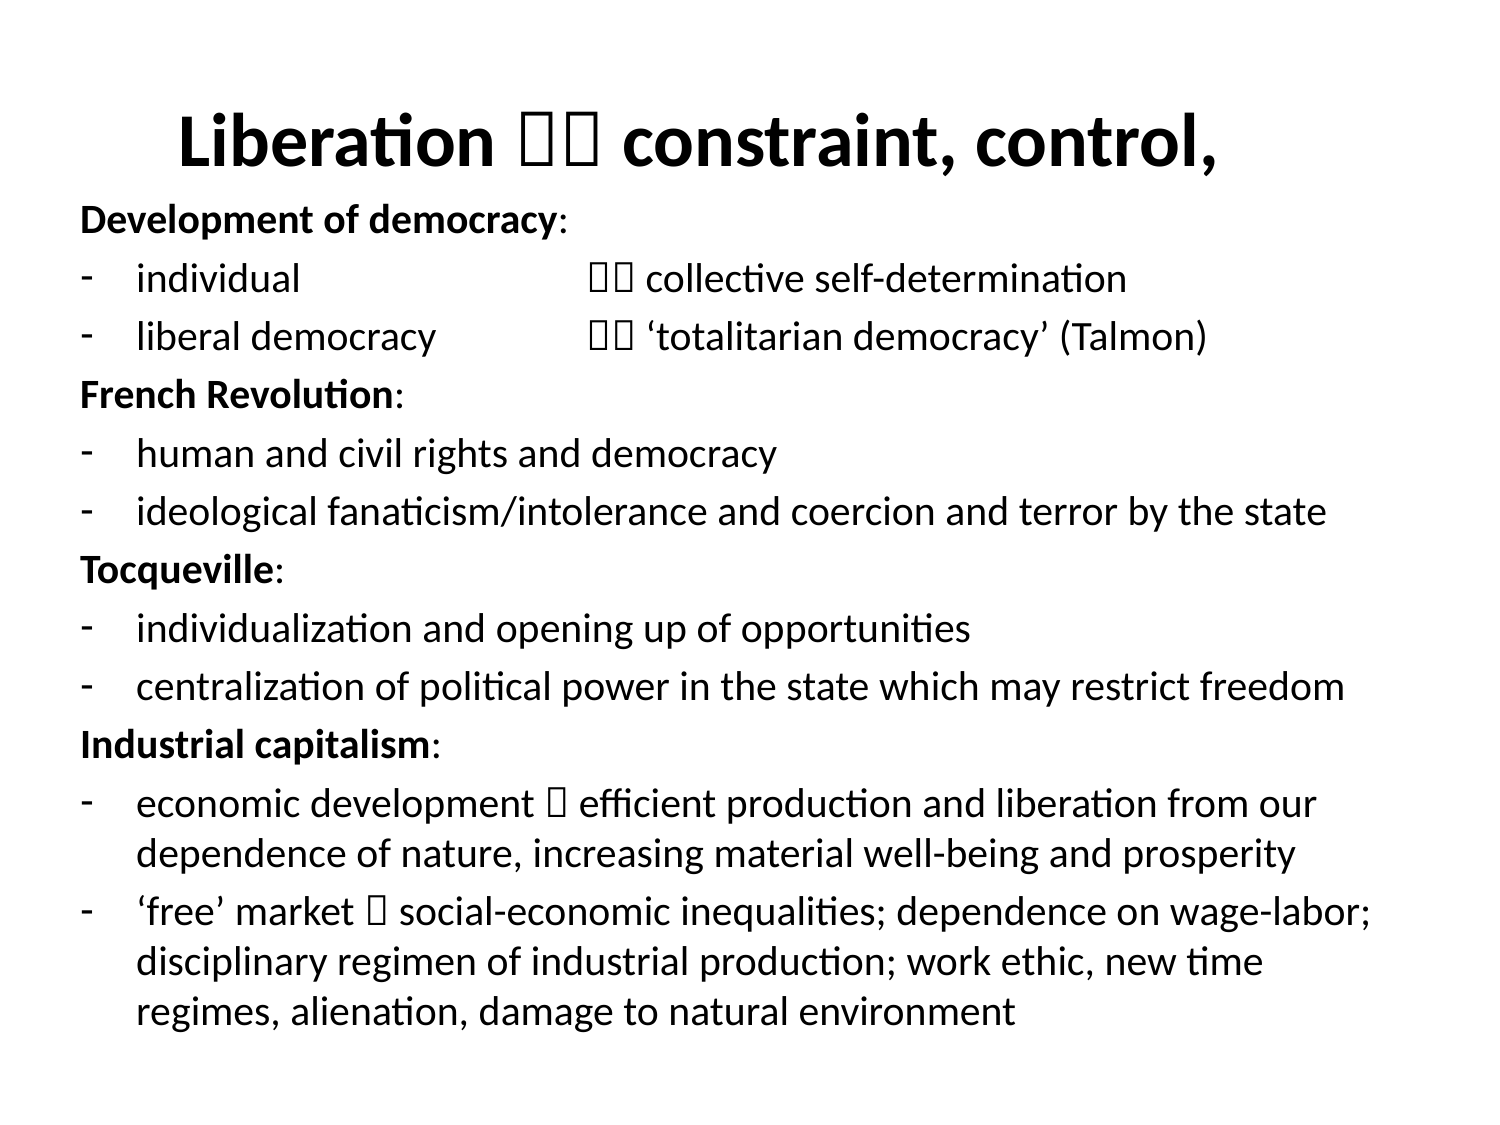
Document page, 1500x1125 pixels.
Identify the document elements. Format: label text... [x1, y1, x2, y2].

list Development of democracy: individual  collective self-determination liberal democracy  ‘totalitarian democracy’ (Talmon) French Revolution: human and civil rights and democracy ideological fanaticism/intolerance and coercion and terror by the state Tocqueville: individualization and opening up of opportunities centralization of political power in the state which may restrict freedom Industrial capitalism: economic development  efficient production and liberation from our dependence of nature, increasing material well-being and prosperity ‘free’ market  social-economic inequalities; dependence on wage-labor; disciplinary regimen of industrial production; work ethic, new time regimes, alienation, damage to natural environment [64, 184, 1427, 951]
title Liberation  constraint, control, [53, 0, 1425, 233]
